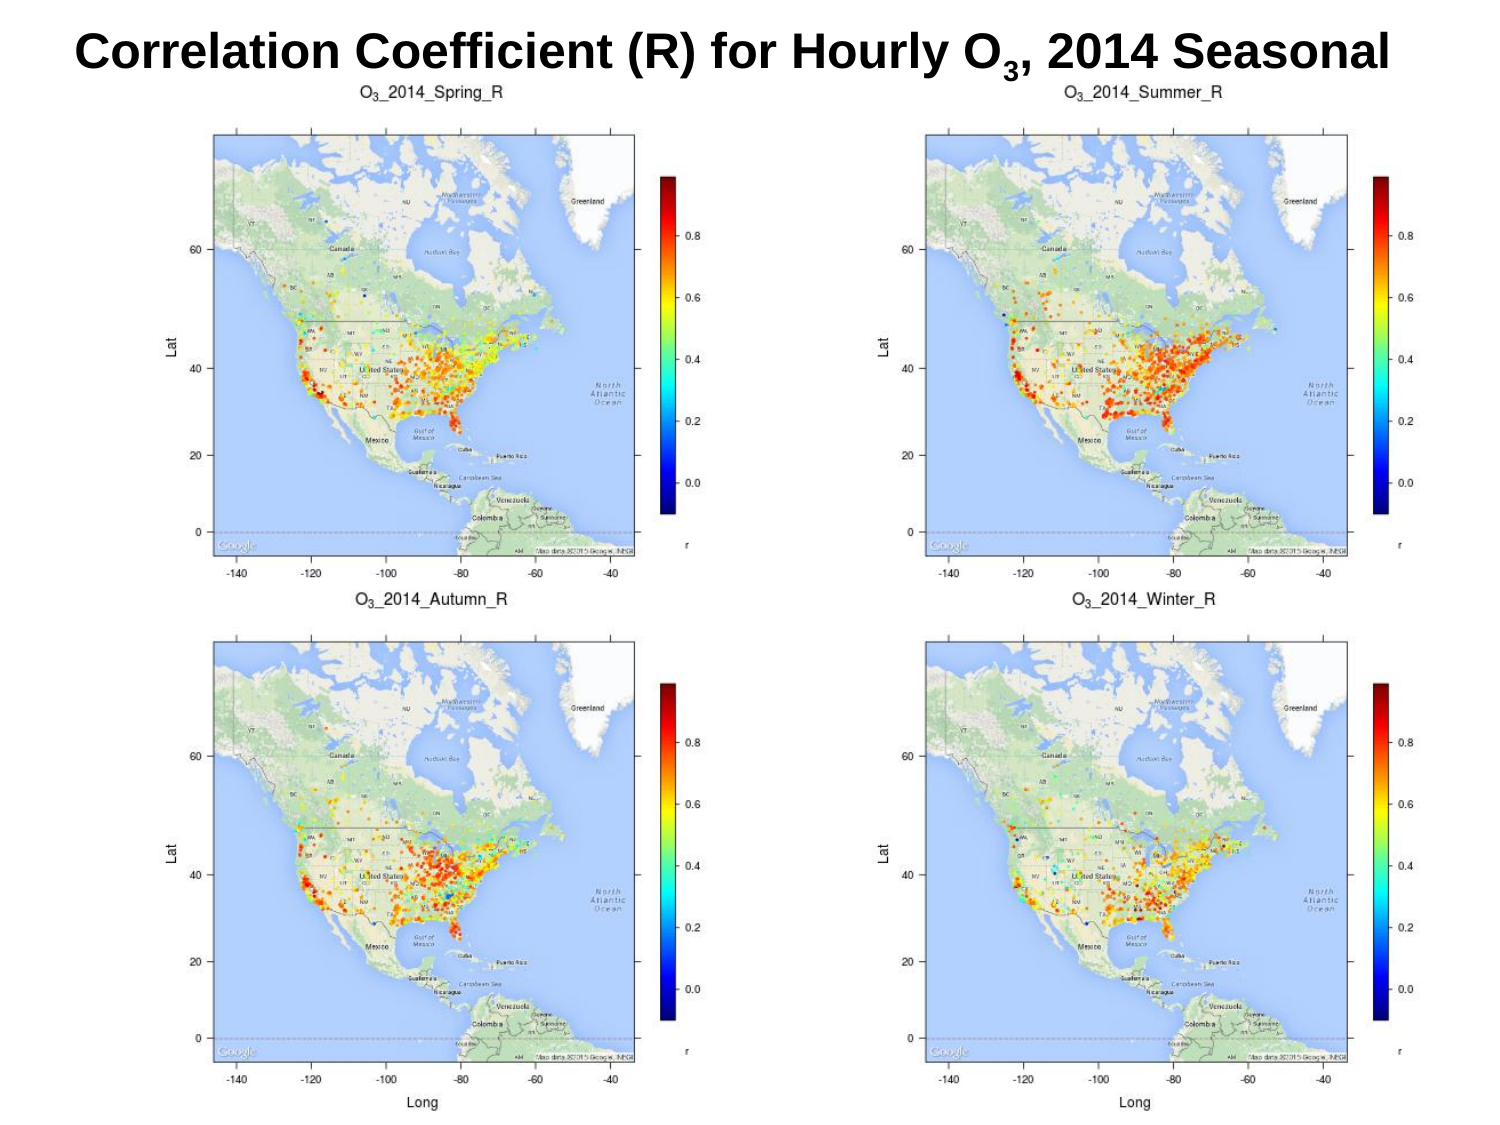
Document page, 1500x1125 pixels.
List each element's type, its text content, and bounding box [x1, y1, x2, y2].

picture [871, 74, 1420, 1125]
picture [159, 74, 708, 1125]
text_box Correlation Coefficient (R) for Hourly O3, 2014 Seasonal [40, 0, 1441, 106]
